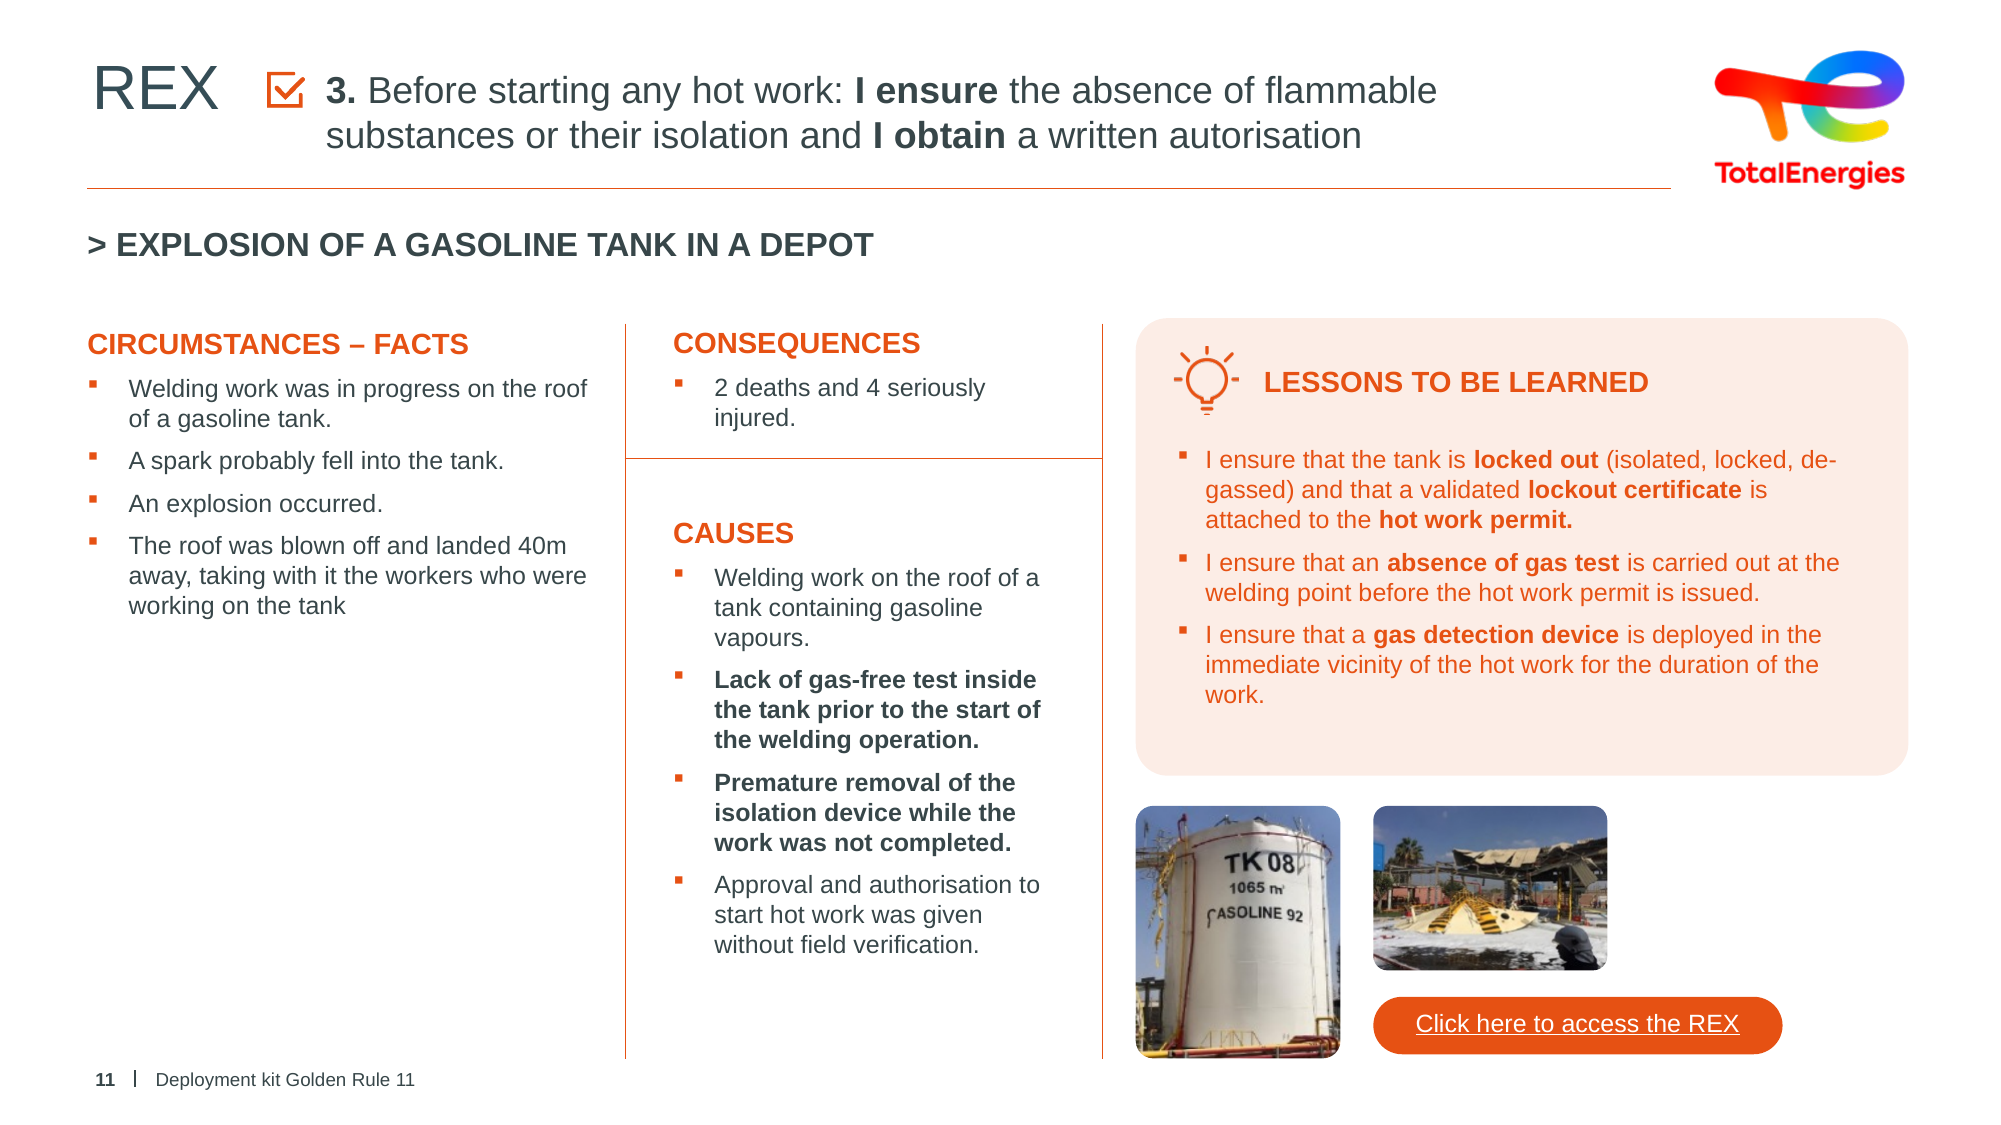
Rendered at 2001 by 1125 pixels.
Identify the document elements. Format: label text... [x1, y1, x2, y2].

picture [1373, 805, 1608, 971]
text_box LESSONS TO BE LEARNED [1263, 362, 1671, 398]
slide_number 11 [35, 1058, 131, 1100]
picture [266, 69, 306, 110]
picture [1688, 24, 1931, 216]
text_box > EXPLOSION OF A GASOLINE TANK IN A DEPOT [87, 222, 1428, 257]
list 3. Before starting any hot work: I ensure the absence of flammable substances or their isolation and I obtain a written autorisation [310, 58, 1639, 152]
picture [1173, 345, 1239, 415]
text_box [1134, 317, 1910, 777]
text_box [1388, 995, 1768, 999]
text_box CIRCUMSTANCES – FACTS Welding work was in progress on the roof of a gasoline tank. A spark probably fell into the tank. An explosion occurred. The roof was blown off and landed 40m away, taking with it the workers who were working on the tank [87, 307, 595, 620]
text_box CONSEQUENCES 2 deaths and 4 seriously injured. [673, 306, 1065, 432]
text_box [1379, 1045, 1777, 1056]
text_box CAUSES Welding work on the roof of a tank containing gasoline vapours. Lack of gas-free test inside the tank prior to the start of the welding operation. Premature removal of the isolation device while the work was not completed. Approval and authorisation to start hot work was given without field verification. [673, 496, 1065, 959]
text_box Click here to access the REX [1373, 999, 1783, 1045]
text_box I ensure that the tank is locked out (isolated, locked, de-gassed) and that a validated lockout certificate is attached to the hot work permit. I ensure that an absence of gas test is carried out at the welding point before the hot work permit is issued. I ensure that a gas detection device is deployed in the immediate vicinity of the hot work for the duration of the work. [1177, 444, 1863, 709]
picture [1135, 805, 1341, 1059]
title REX [77, 39, 240, 138]
footer Deployment kit Golden Rule 11 [140, 1058, 732, 1100]
